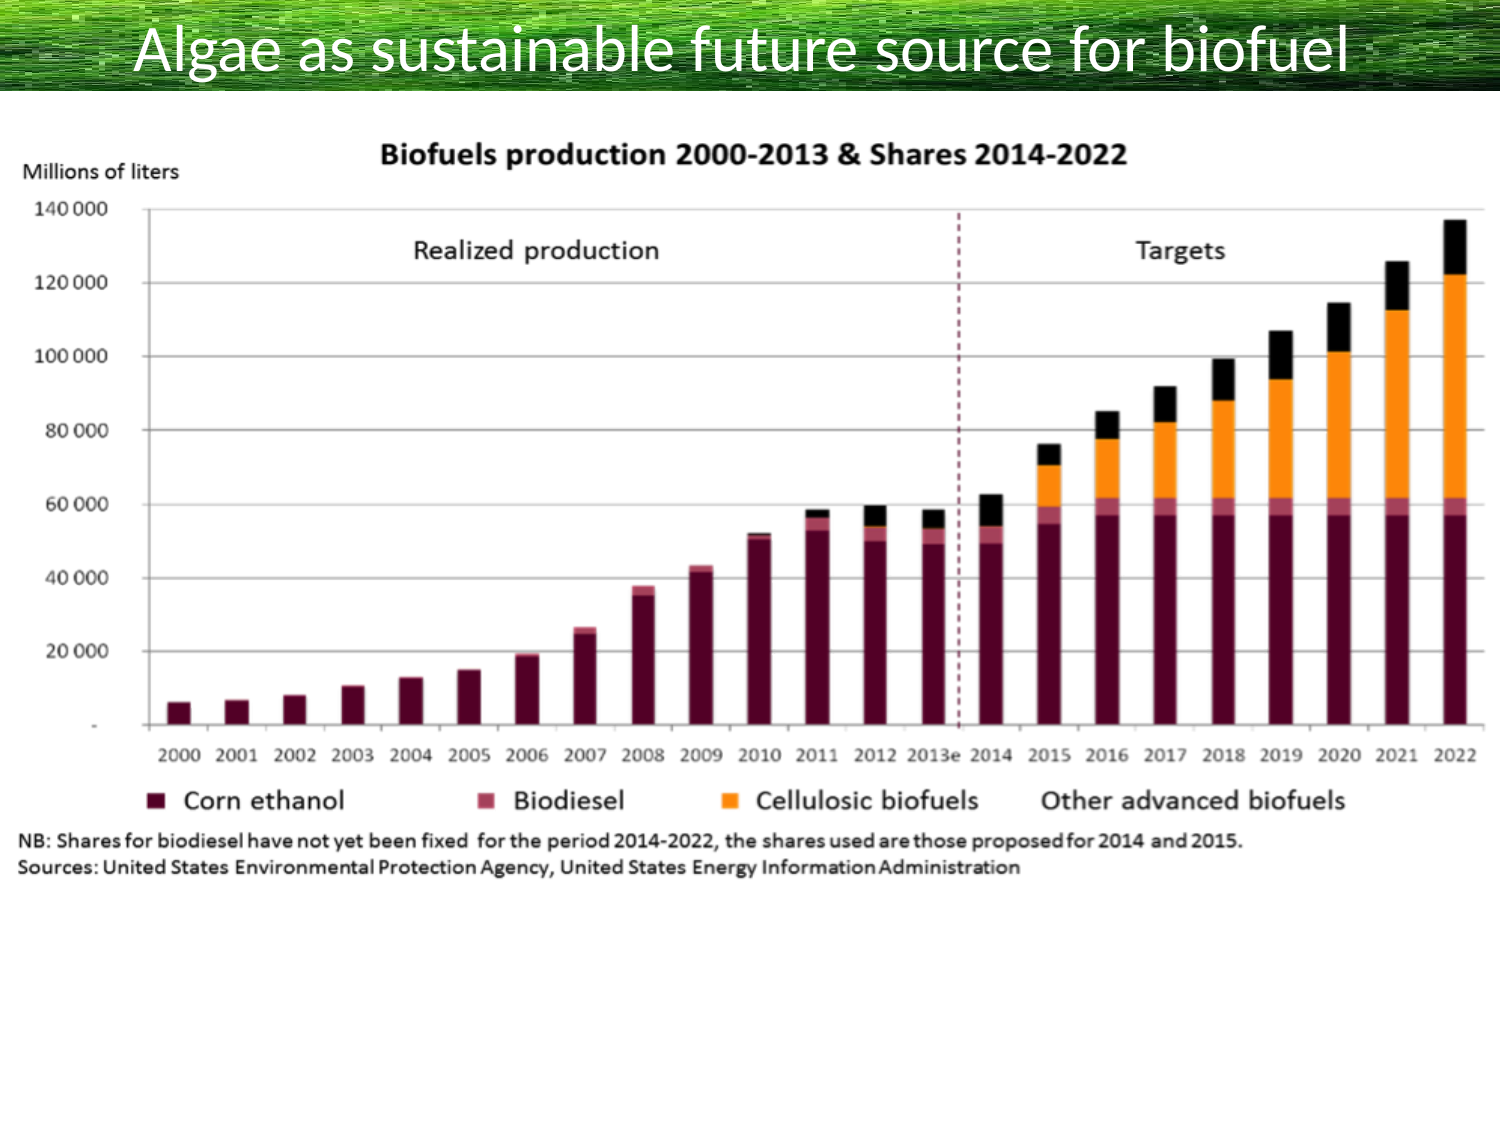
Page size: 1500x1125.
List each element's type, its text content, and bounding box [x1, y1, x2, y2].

picture [1, 124, 1500, 895]
text_box Algae as sustainable future source for biofuel [0, 0, 1500, 91]
